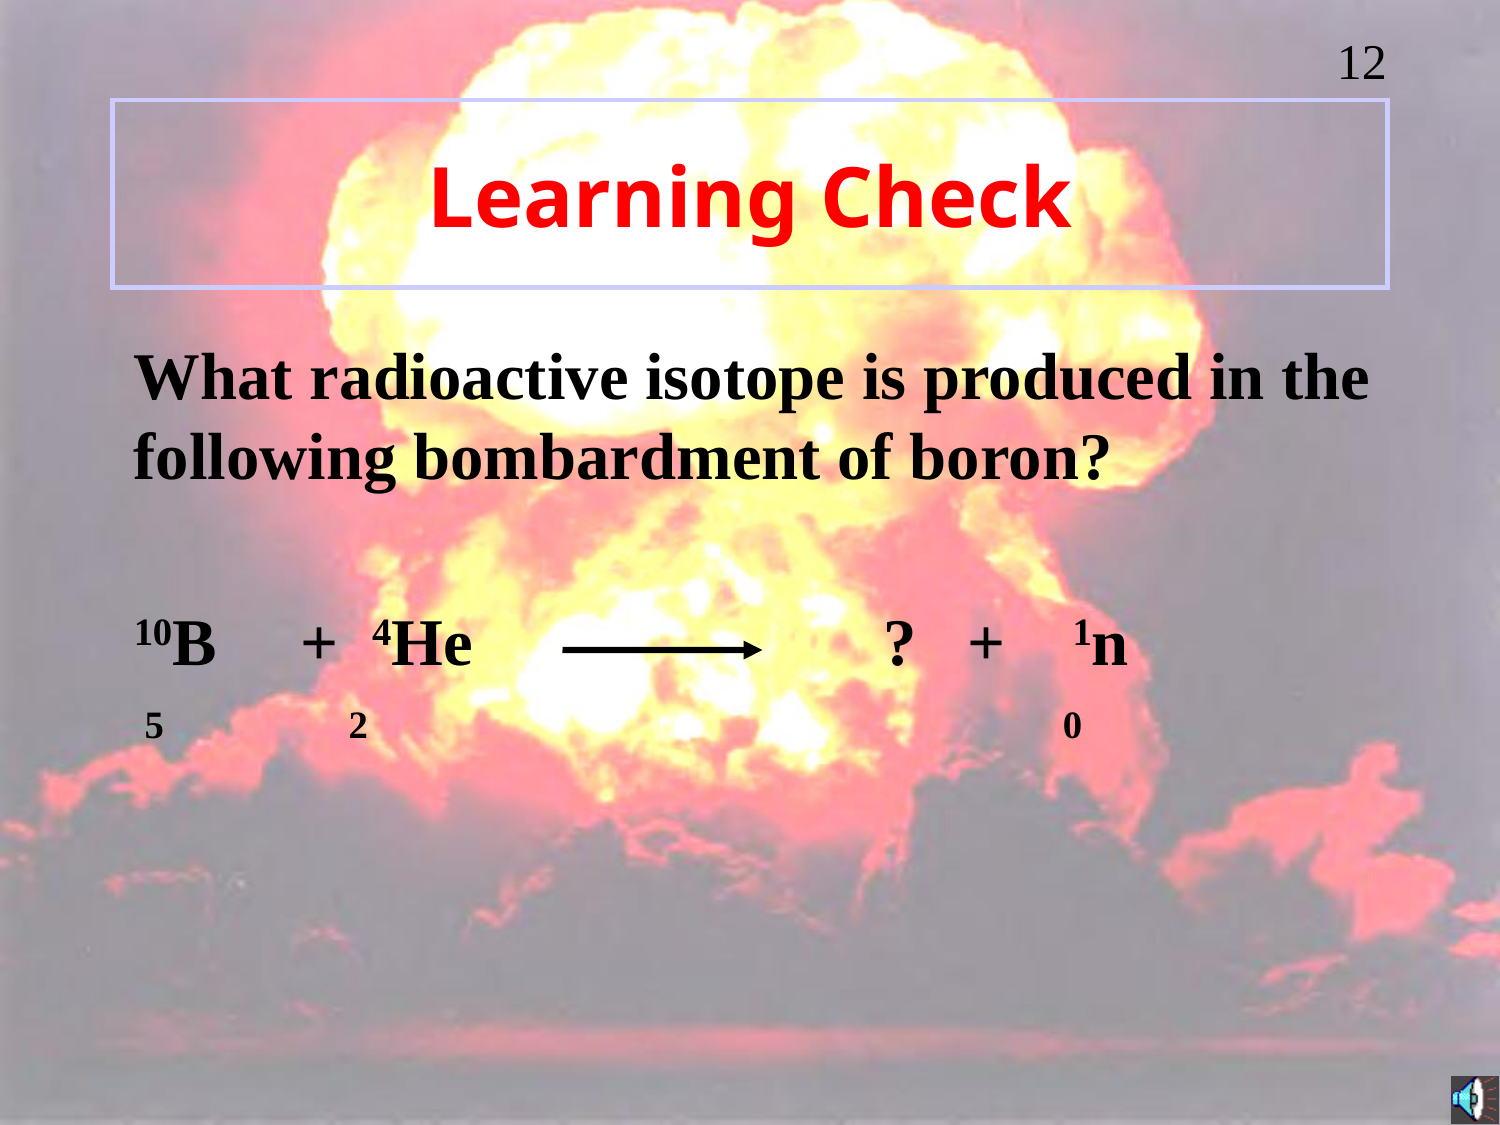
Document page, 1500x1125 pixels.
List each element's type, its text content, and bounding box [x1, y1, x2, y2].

picture [0, 0, 1500, 1125]
text_box [562, 643, 763, 657]
list What radioactive isotope is produced in the following bombardment of boron? 10B + 4He ? + 1n 5 2 0 [62, 324, 1438, 1000]
title Learning Check [112, 99, 1388, 288]
